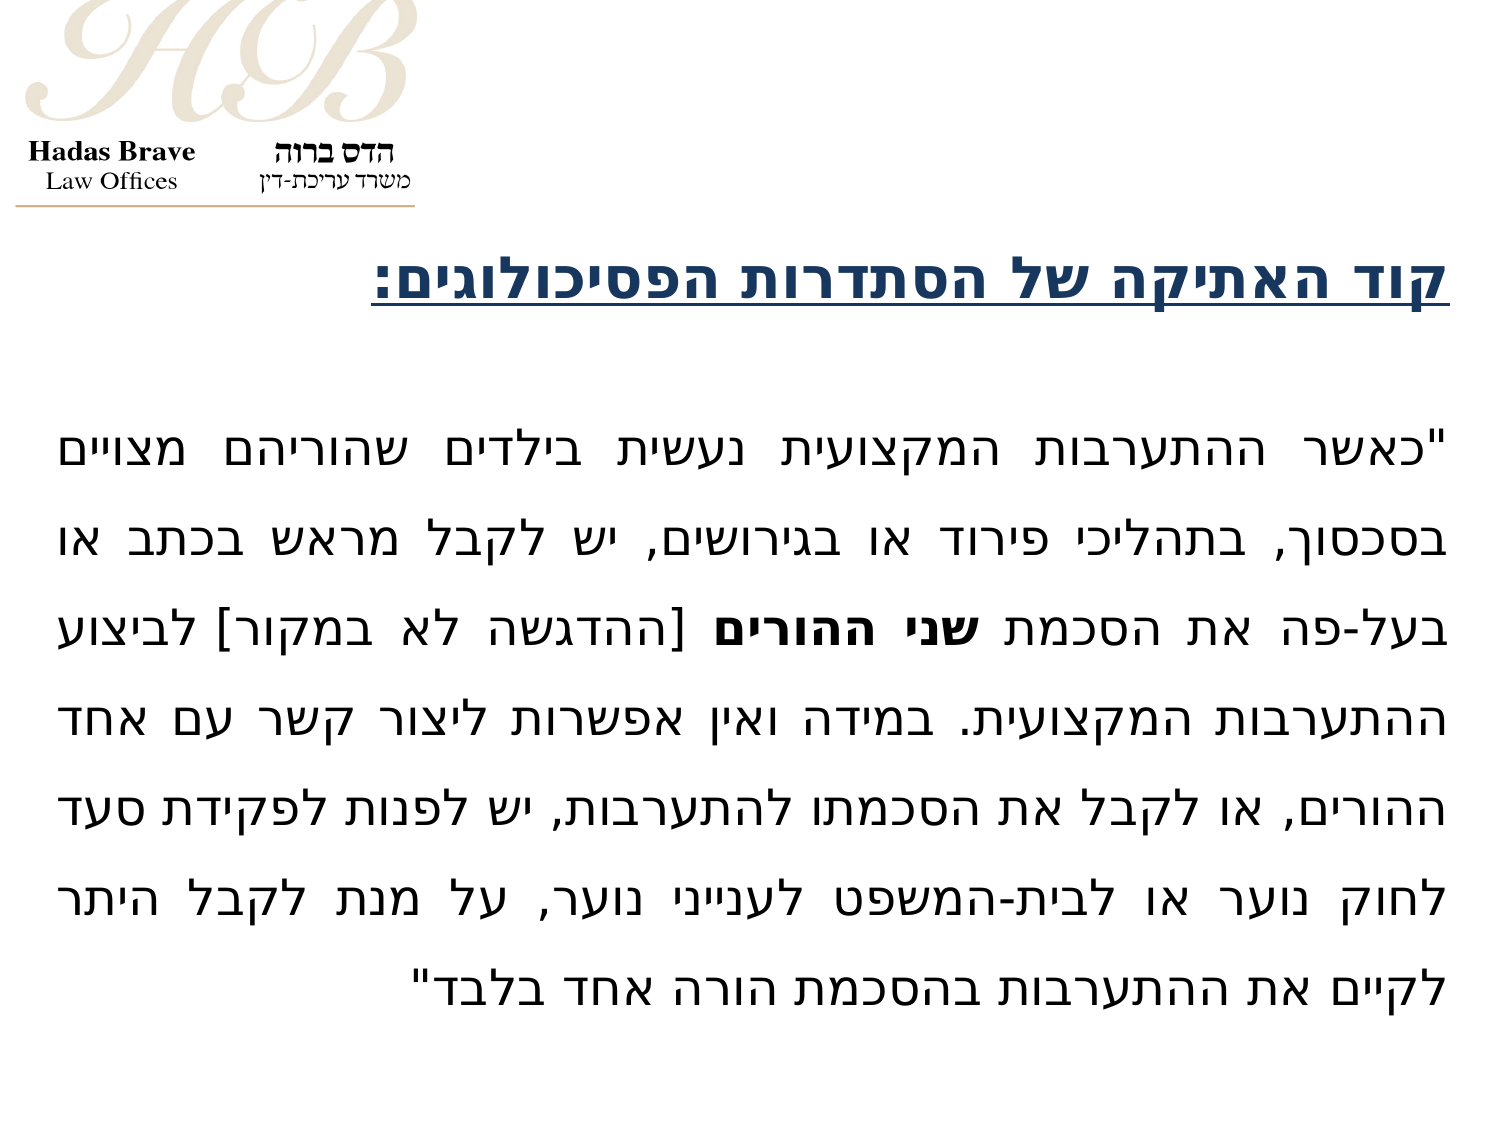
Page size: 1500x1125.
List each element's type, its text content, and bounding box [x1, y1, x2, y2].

picture [0, 0, 447, 232]
text_box קוד האתיקה של הסתדרות הפסיכולוגים: "כאשר ההתערבות המקצועית נעשית בילדים שהוריהם מצויים בסכסוך, בתהליכי פירוד או בגירושים, יש לקבל מראש בכתב או בעל-פה את הסכמת שני ההורים [ההדגשה לא במקור] לביצוע ההתערבות המקצועית. במידה ואין אפשרות ליצור קשר עם אחד ההורים, או לקבל את הסכמתו להתערבות, יש לפנות לפקידת סעד לחוק נוער או לבית-המשפט לענייני נוער, על מנת לקבל היתר לקיים את ההתערבות בהסכמת הורה אחד בלבד" [41, 198, 1465, 1125]
